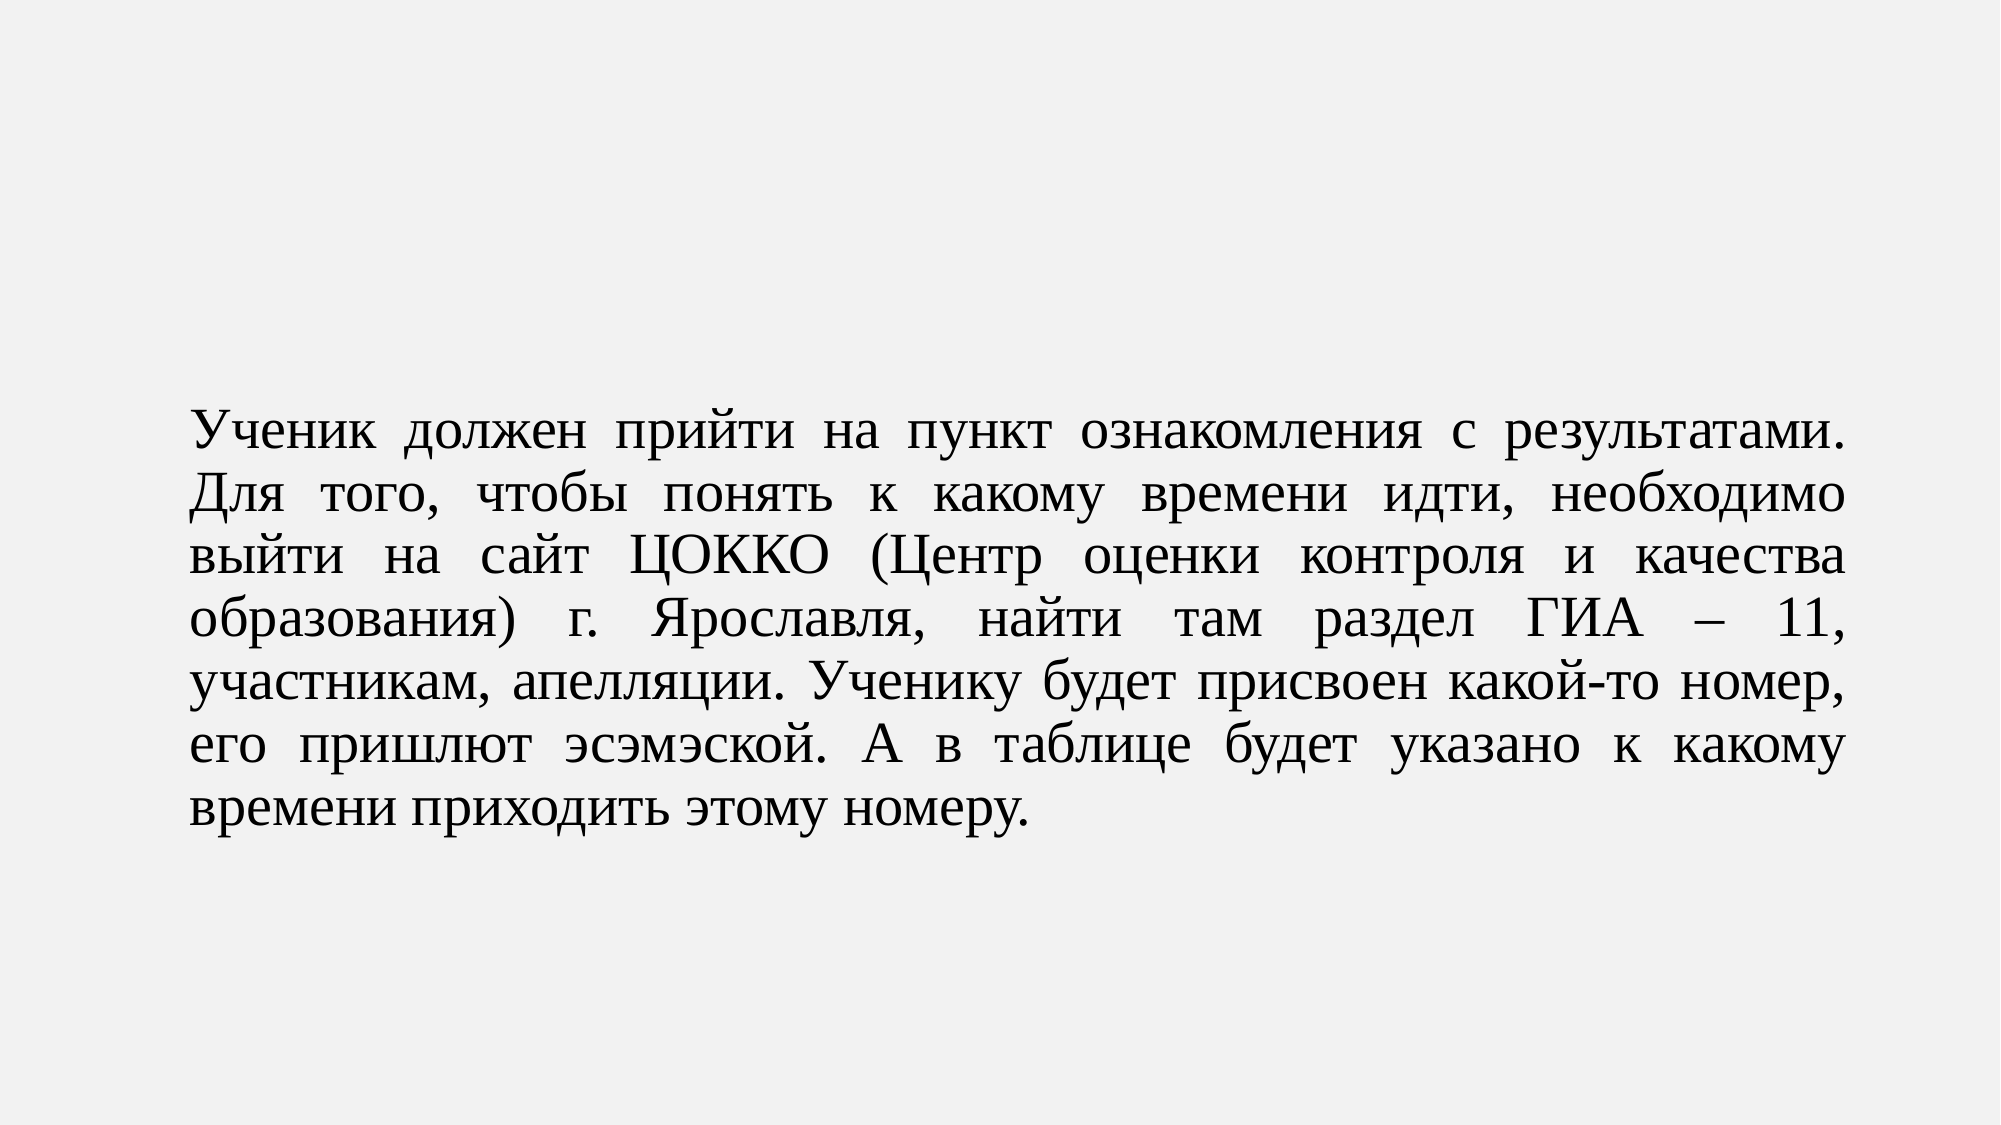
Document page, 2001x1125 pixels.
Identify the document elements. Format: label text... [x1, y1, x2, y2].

list Ученик должен прийти на пункт ознакомления с результатами. Для того, чтобы понять к какому времени идти, необходимо выйти на сайт ЦОККО (Центр оценки контроля и качества образования) г. Ярославля, найти там раздел ГИА – 11, участникам, апелляции. Ученику будет присвоен какой-то номер, его пришлют эсэмэской. А в таблице будет указано к какому времени приходить этому номеру. [137, 299, 1863, 1014]
